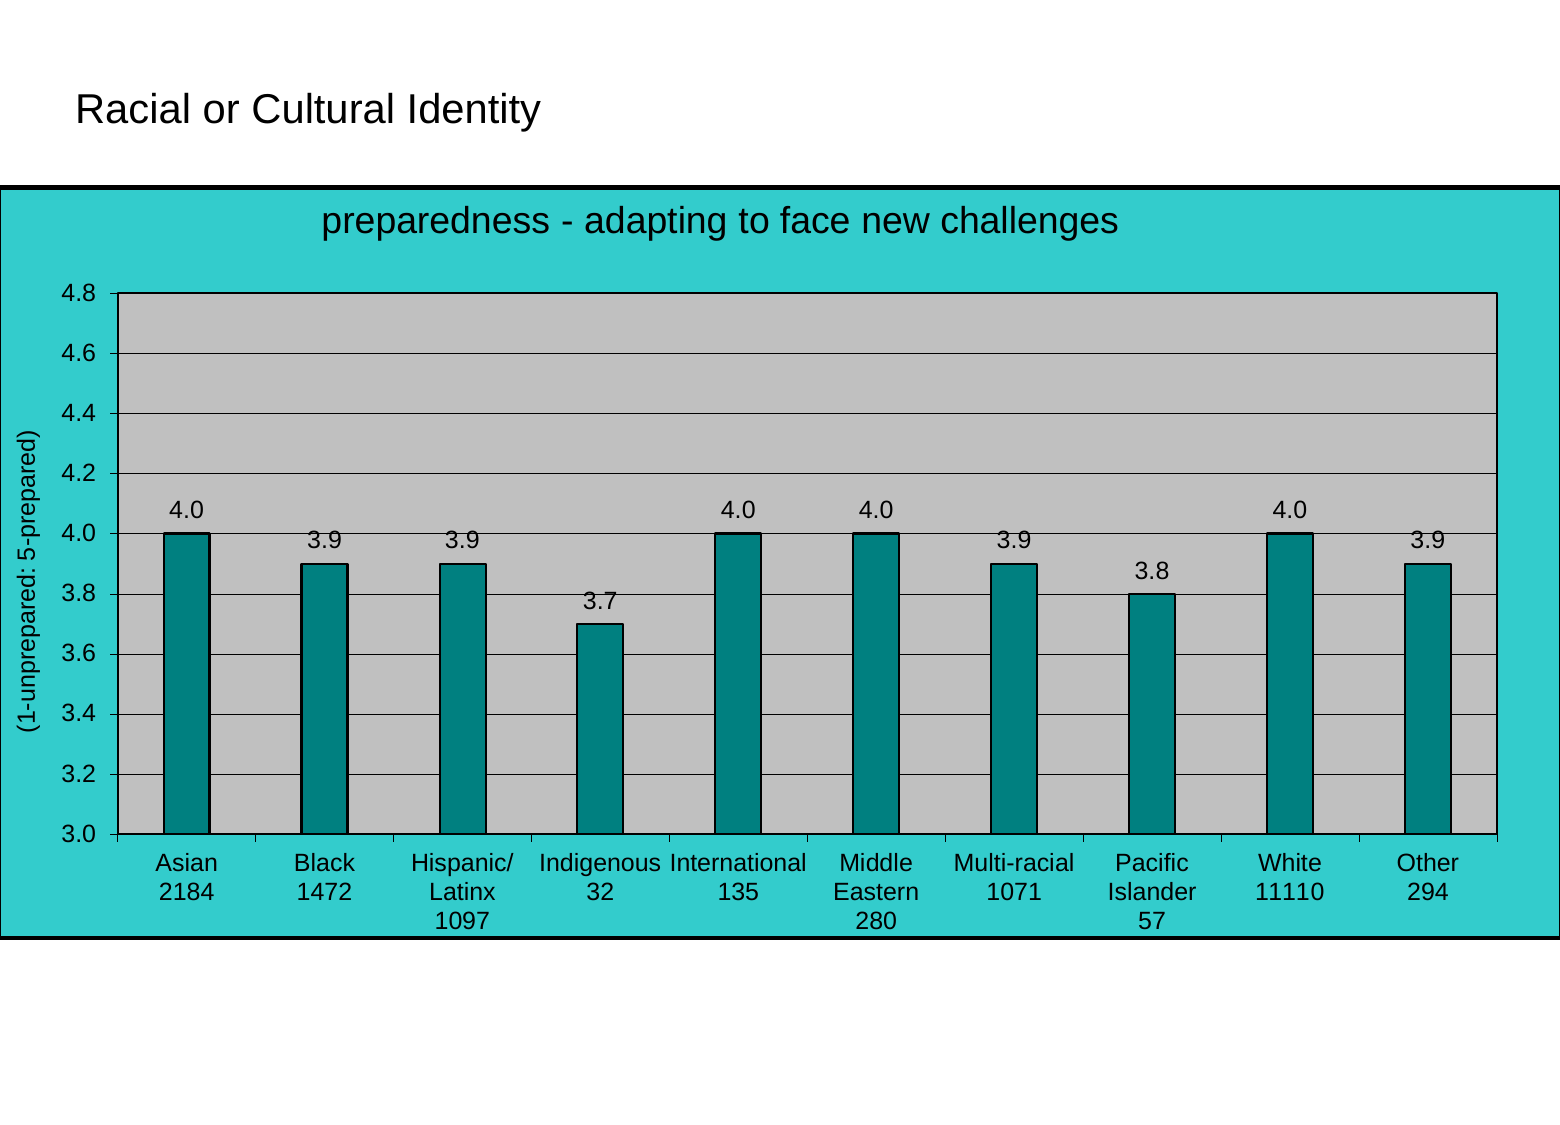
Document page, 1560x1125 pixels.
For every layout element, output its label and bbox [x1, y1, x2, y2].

picture [0, 185, 1560, 940]
